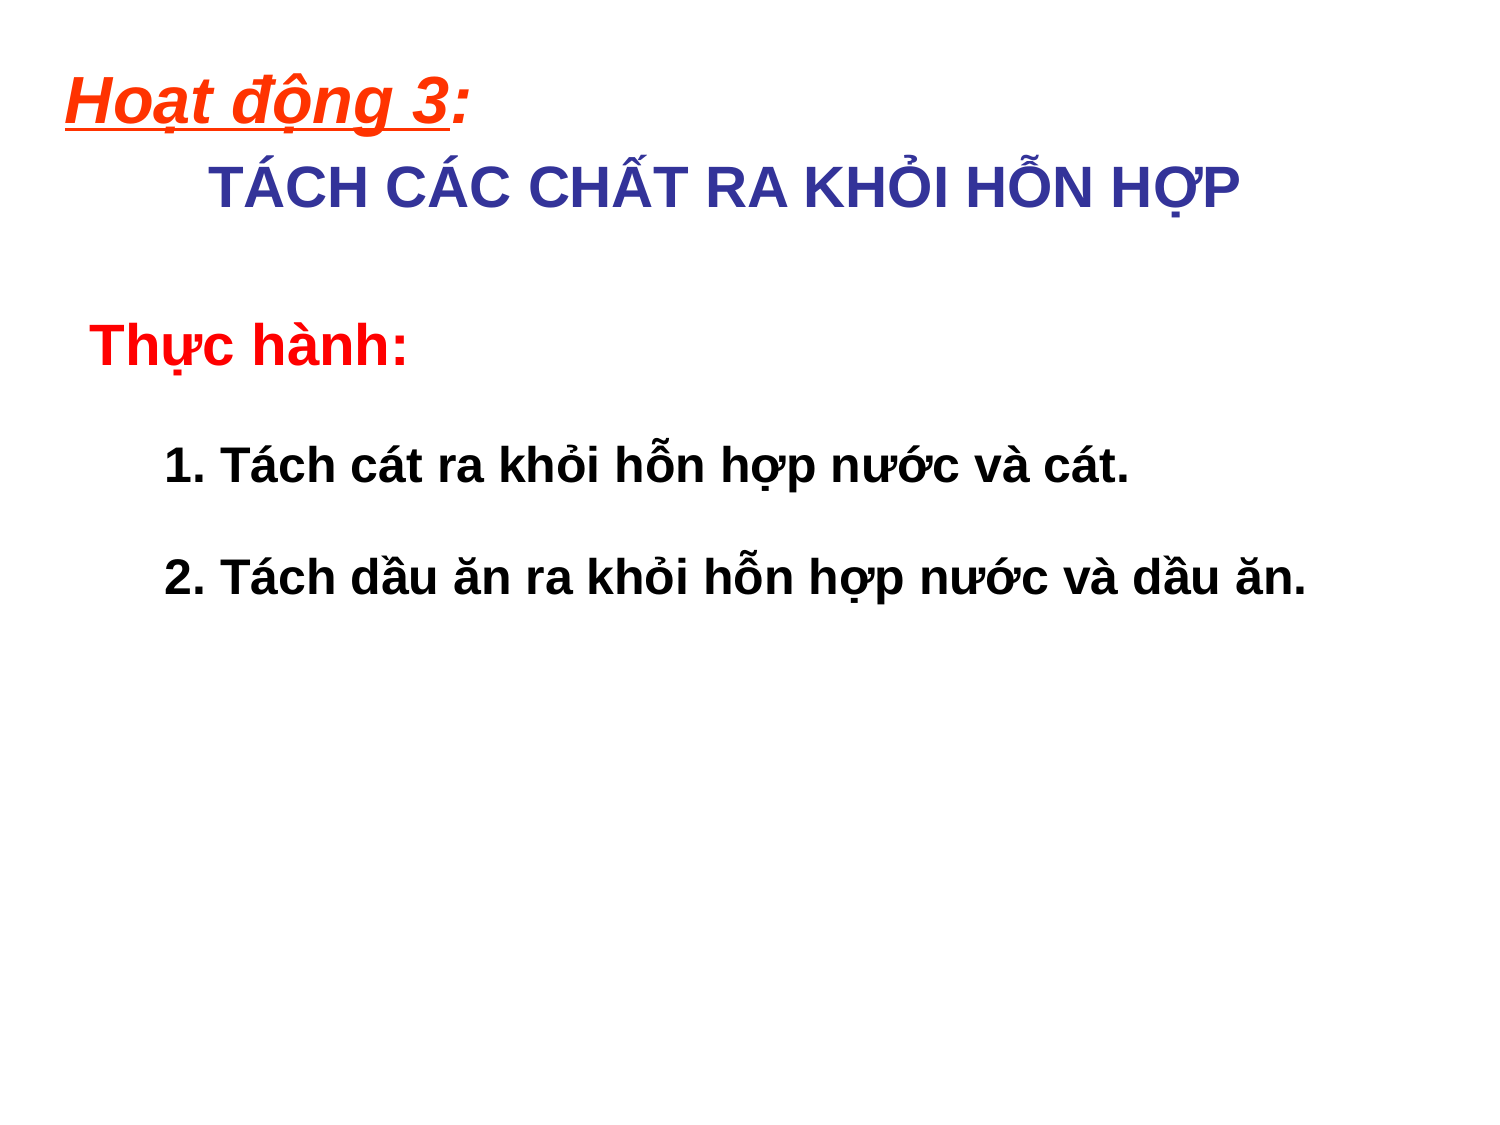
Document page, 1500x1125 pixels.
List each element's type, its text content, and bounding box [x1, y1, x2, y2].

text_box 1. Tách cát ra khỏi hỗn hợp nước và cát. [150, 424, 1375, 500]
text_box 2. Tách dầu ăn ra khỏi hỗn hợp nước và dầu ăn. [150, 537, 1375, 613]
text_box Hoạt động 3: TÁCH CÁC CHẤT RA KHỎI HỖN HỢP [49, 49, 1400, 138]
text_box Thực hành: [75, 299, 500, 385]
